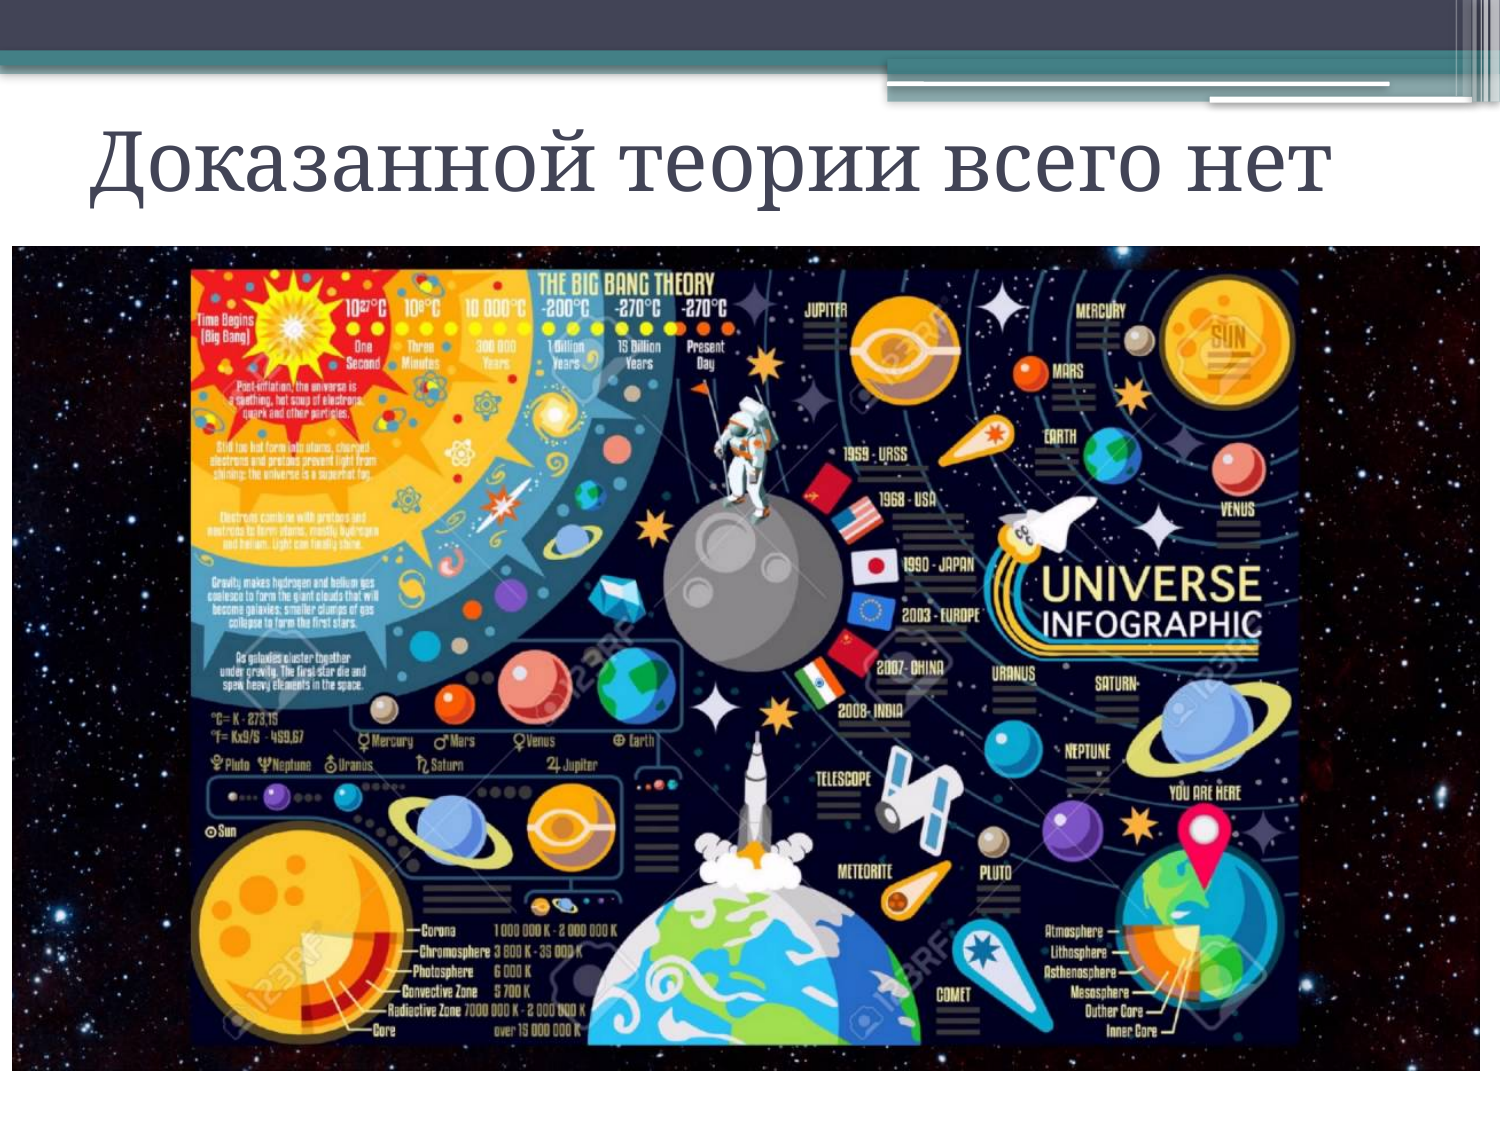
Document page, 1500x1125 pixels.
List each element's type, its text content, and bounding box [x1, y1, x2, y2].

picture [12, 245, 1480, 1071]
title Доказанной теории всего нет [75, 93, 1425, 223]
